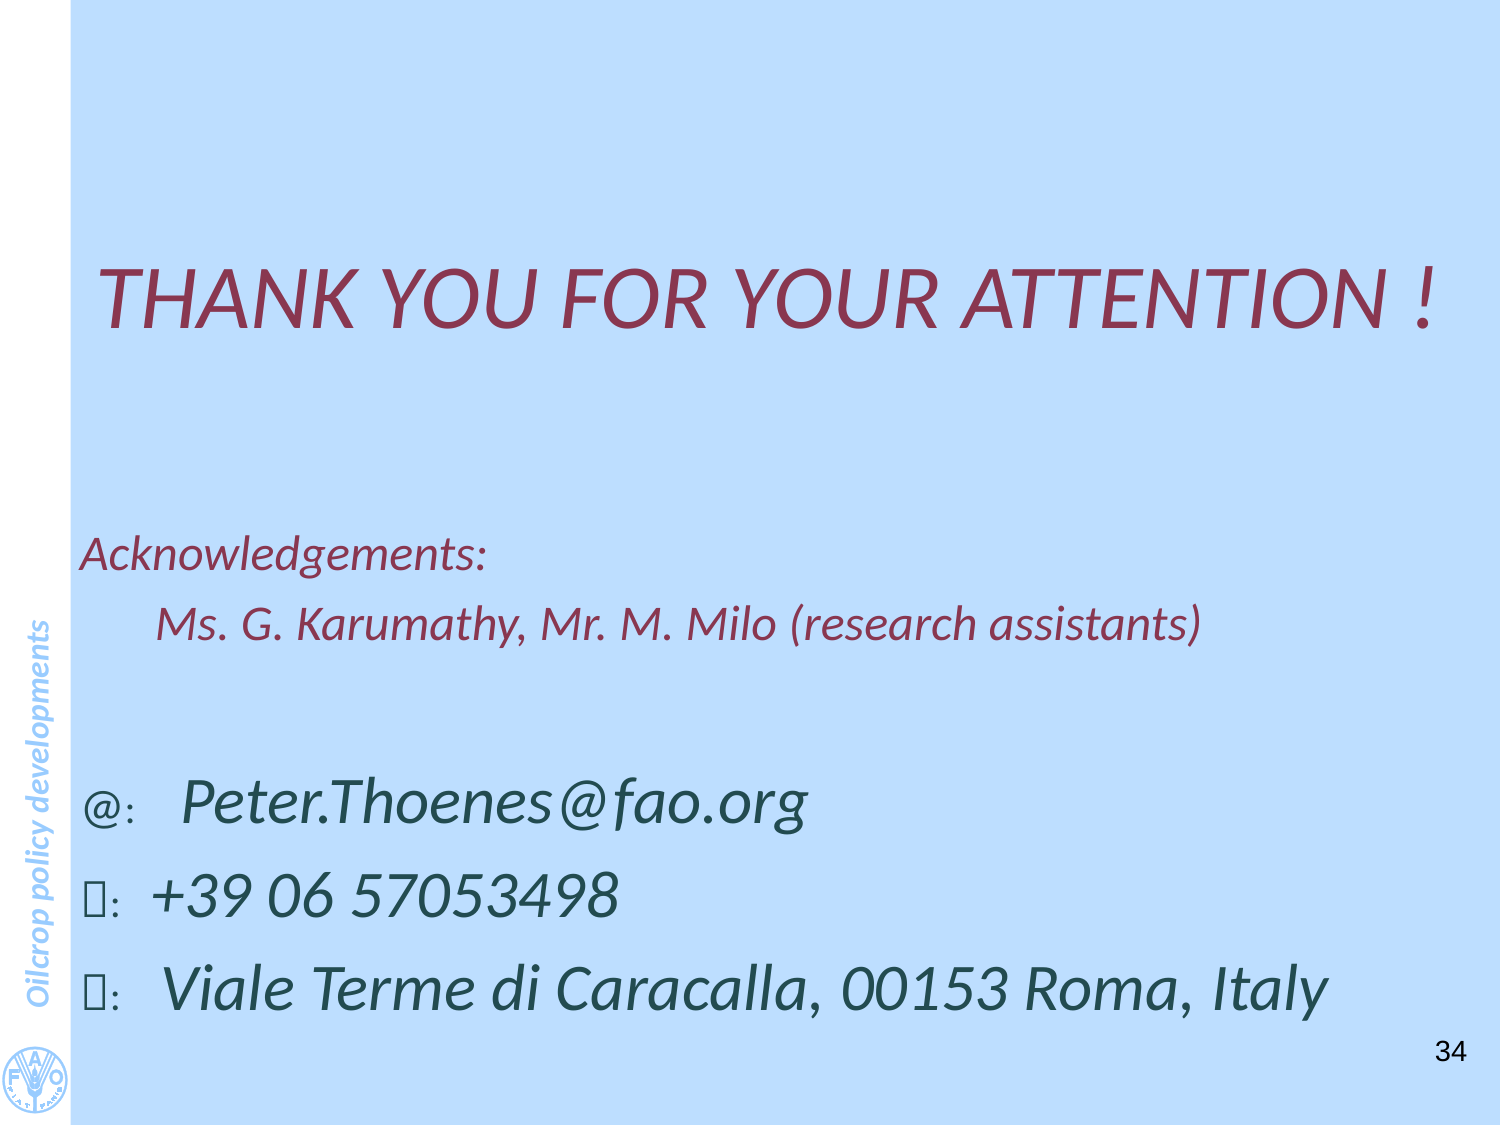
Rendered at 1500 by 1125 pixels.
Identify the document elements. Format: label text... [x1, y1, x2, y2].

slide_number 34 [1399, 1024, 1483, 1103]
list THANK YOU FOR YOUR ATTENTION ! Acknowledgements: Ms. G. Karumathy, Mr. M. Milo (research assistants) @: Peter.Thoenes@fao.org : +39 06 57053498 : Viale Terme di Caracalla, 00153 Roma, Italy [64, 37, 1473, 1125]
